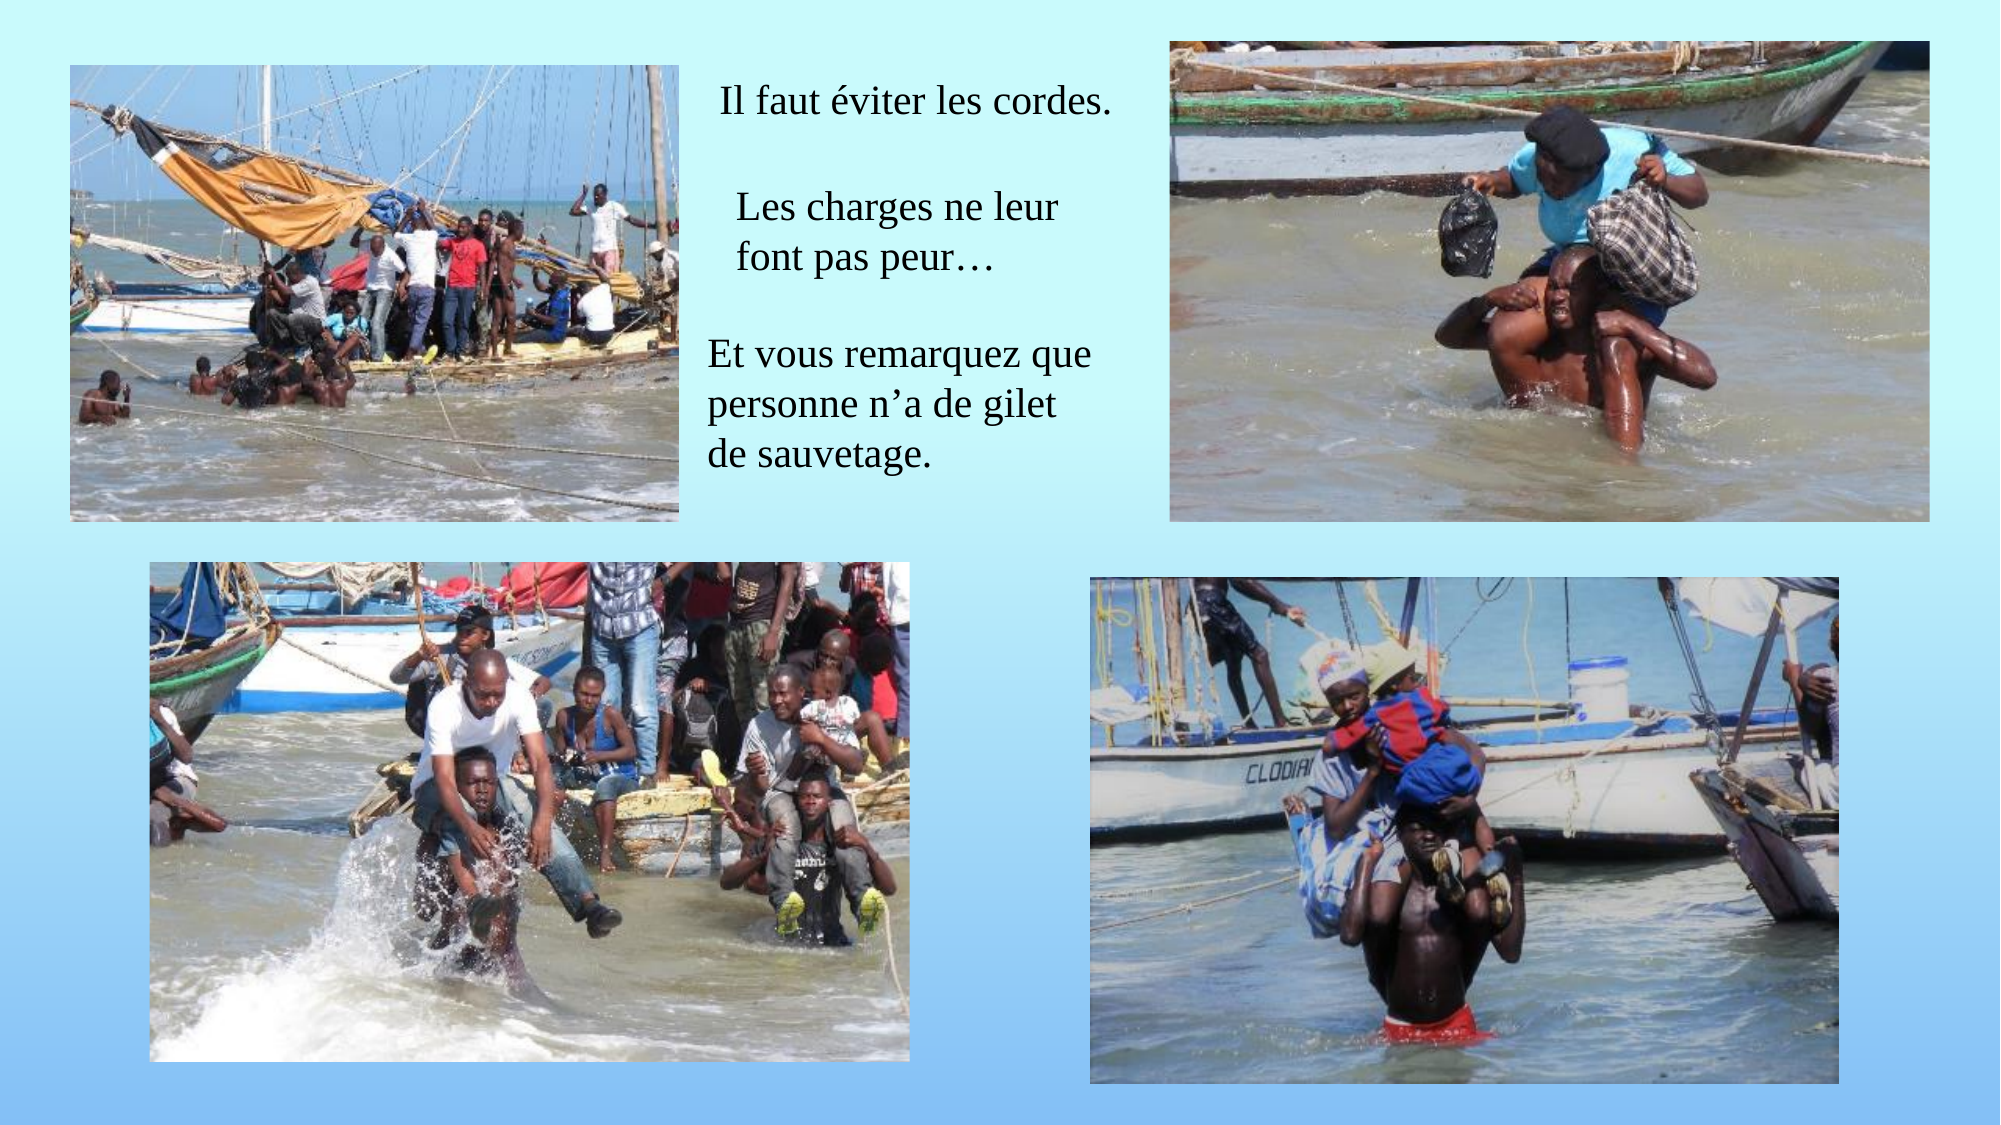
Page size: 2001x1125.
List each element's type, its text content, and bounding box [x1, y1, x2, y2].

text_box Et vous remarquez que personne n’a de gilet de sauvetage. [692, 318, 1115, 484]
picture [1090, 577, 1839, 1084]
text_box Les charges ne leur font pas peur… [721, 171, 1107, 287]
picture [70, 65, 679, 522]
picture [149, 562, 910, 1062]
picture [1169, 41, 1930, 522]
text_box Il faut éviter les cordes. [704, 65, 1154, 130]
